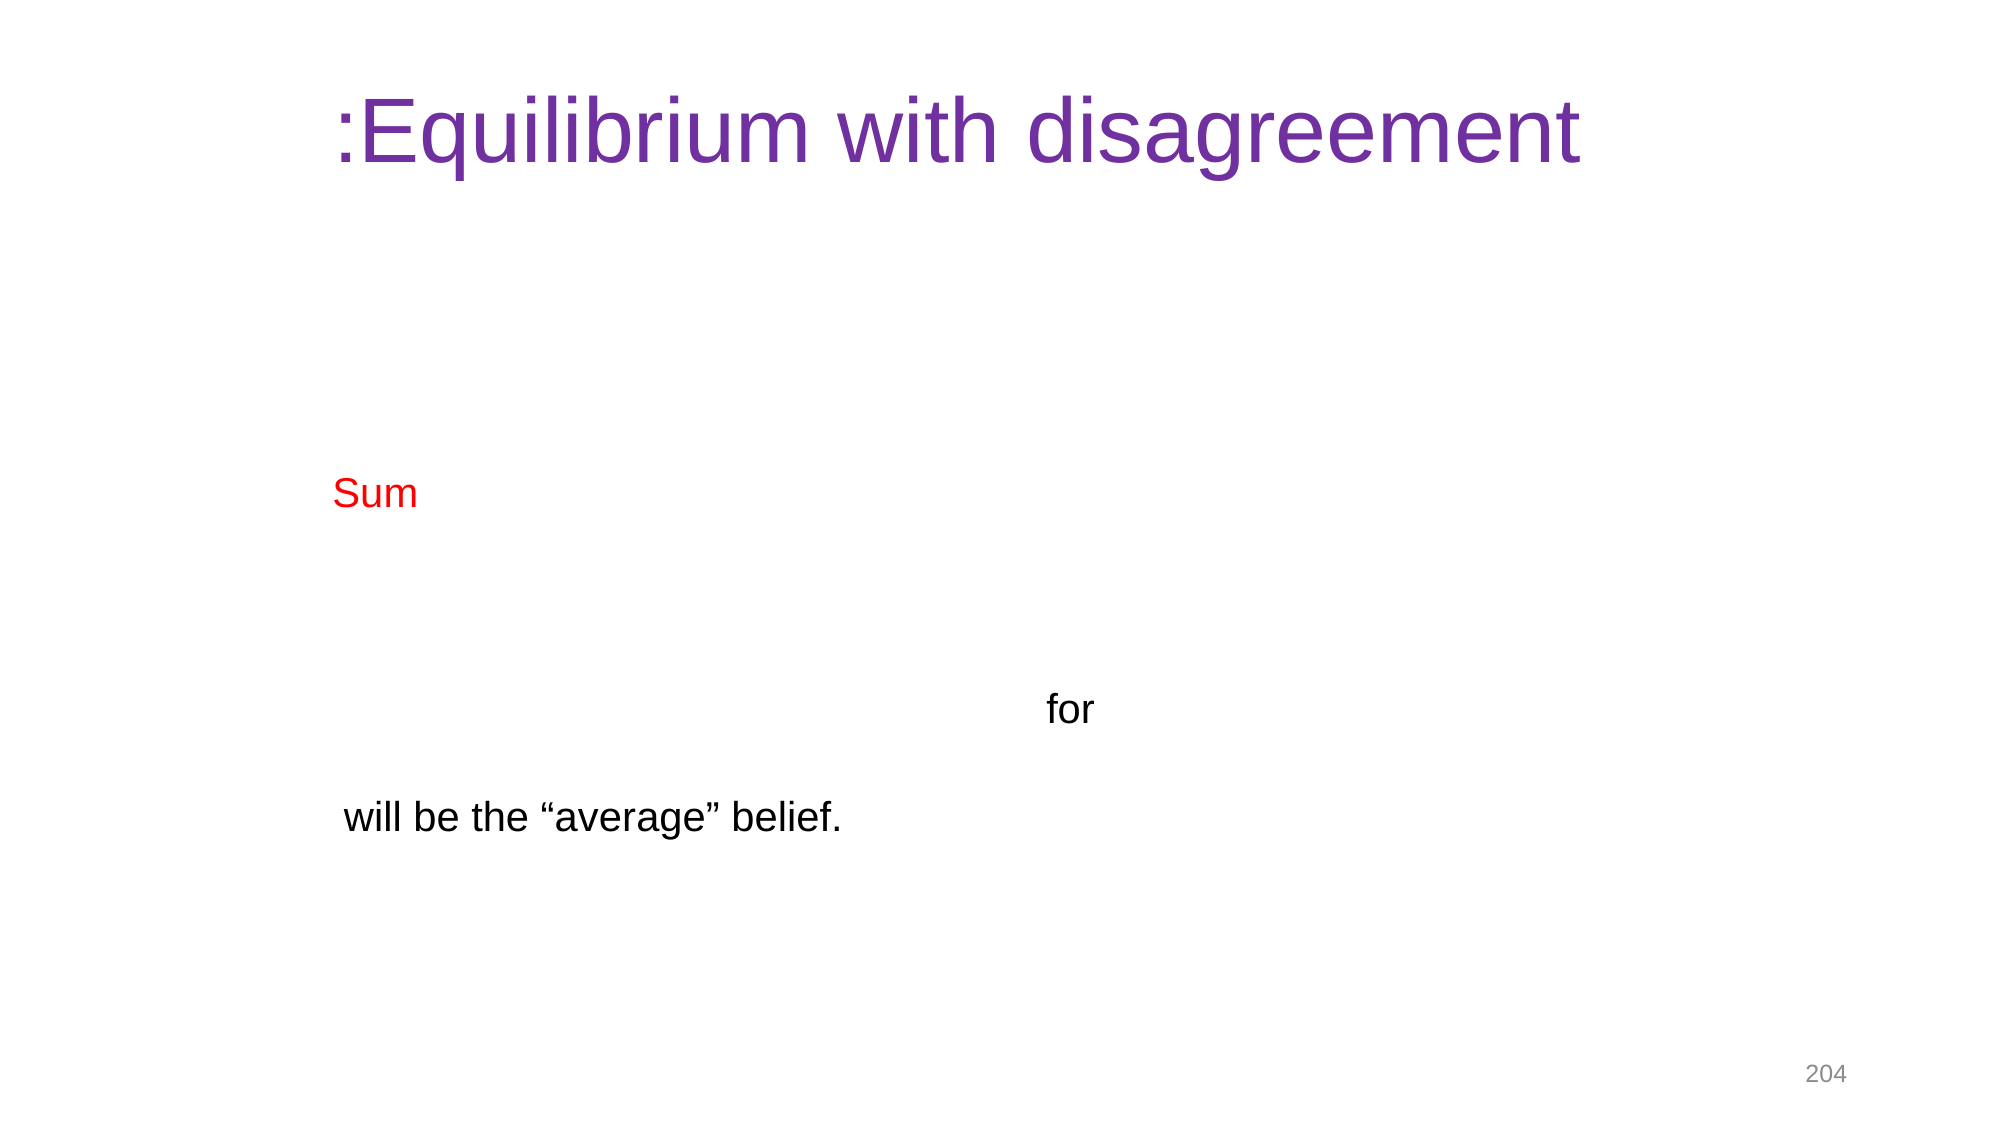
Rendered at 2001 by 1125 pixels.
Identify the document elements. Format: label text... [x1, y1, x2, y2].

title Equilibrium with disagreement: [108, 2, 1809, 264]
slide_number 204 [1412, 1042, 1863, 1103]
